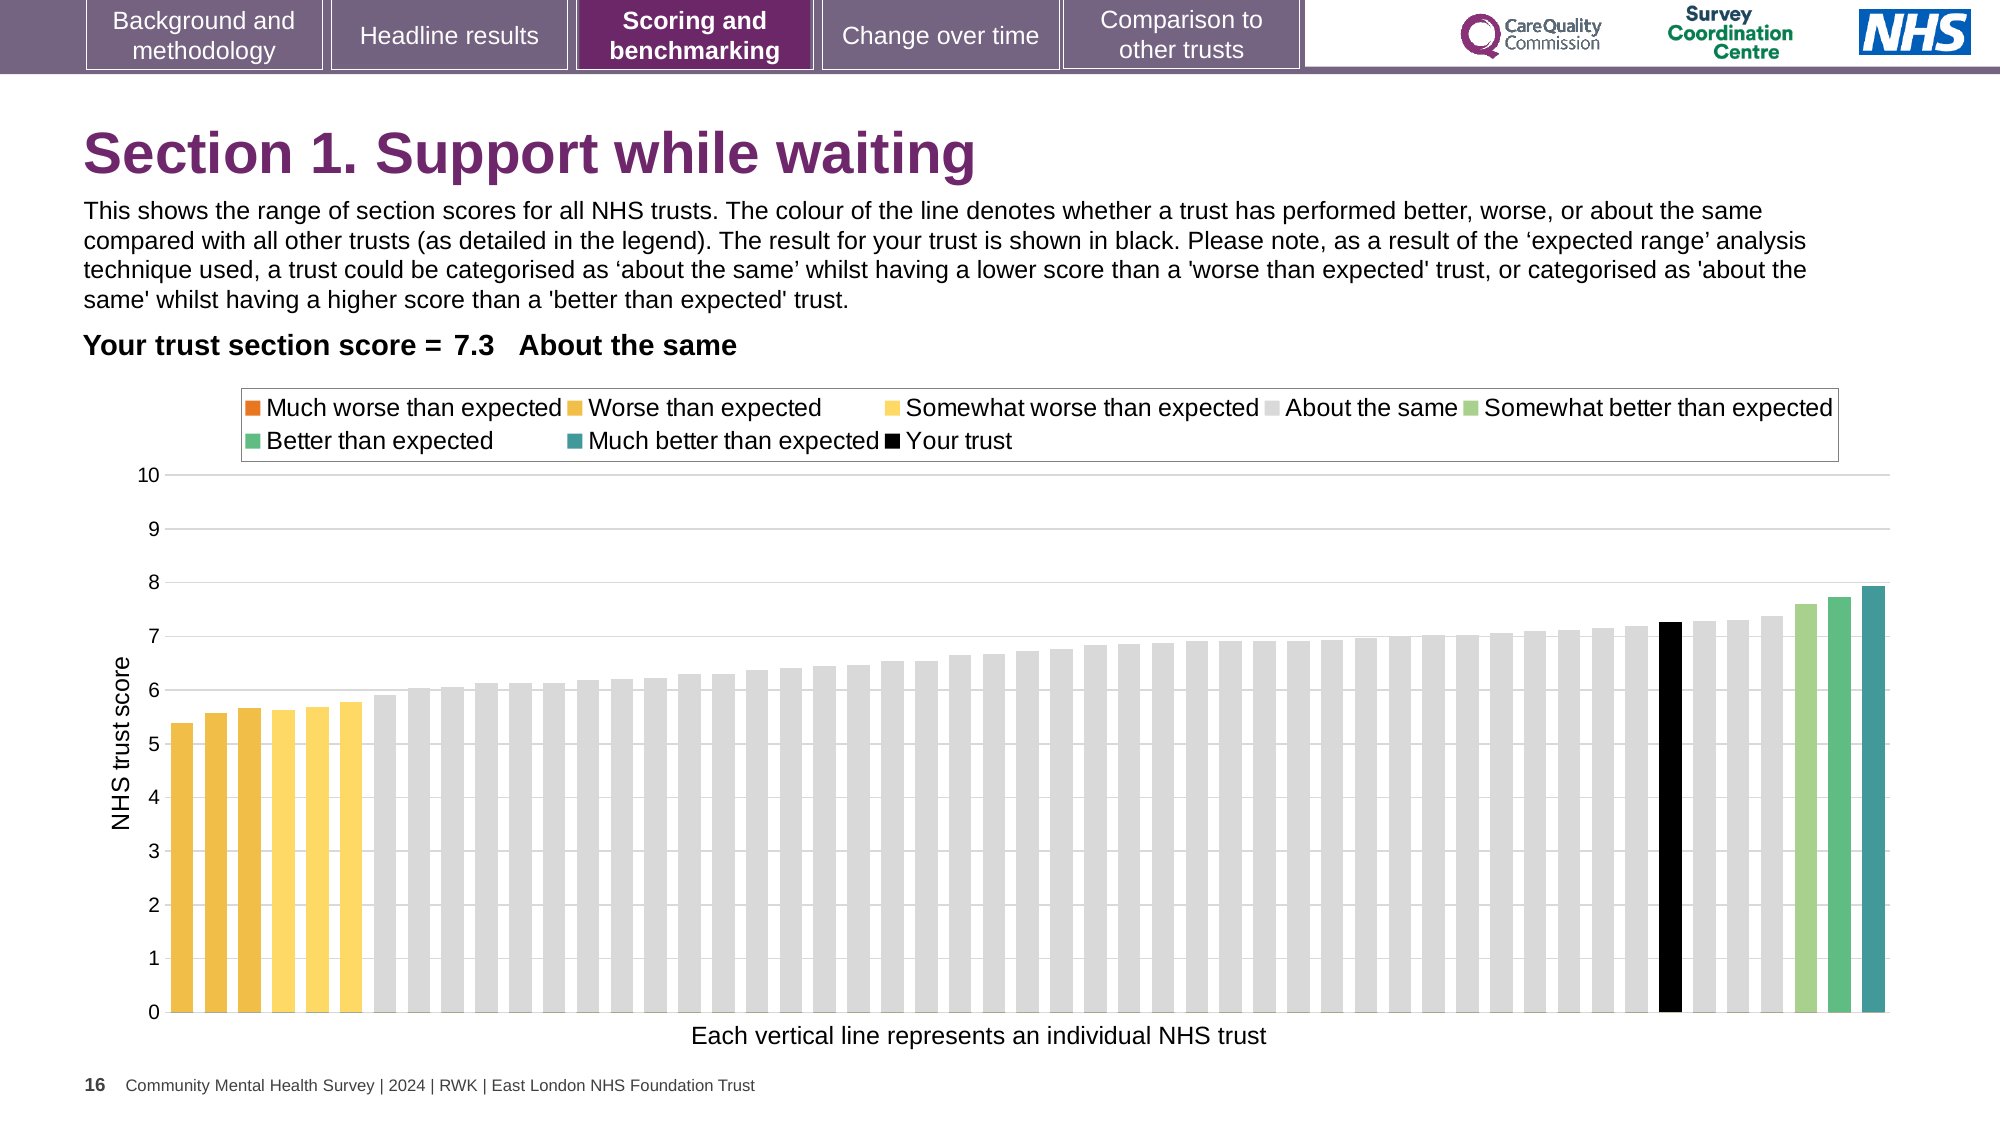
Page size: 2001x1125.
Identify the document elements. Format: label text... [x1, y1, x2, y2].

picture [1859, 9, 1971, 55]
chart [99, 369, 1923, 1036]
title Section 1. Support while waiting [68, 100, 1942, 209]
table_header 7.3 [448, 323, 518, 369]
picture [1666, 3, 1794, 61]
text_box This shows the range of section scores for all NHS trusts. The colour of the line denotes whether a trust has performed better, worse, or about the same compared with all other trusts (as detailed in the legend). The result for your trust is shown in black. Please note, as a result of the ‘expected range’ analysis technique used, a trust could be categorised as ‘about the same’ whilst having a lower score than a 'worse than expected' trust, or categorised as 'about the same' whilst having a higher score than a 'better than expected' trust. [68, 186, 1889, 322]
text_box 16 [84, 1065, 122, 1125]
table_header About the same [518, 323, 1807, 369]
text_box Each vertical line represents an individual NHS trust [676, 1036, 1283, 1058]
table_header Your trust section score = [53, 323, 448, 370]
picture [1460, 13, 1602, 59]
